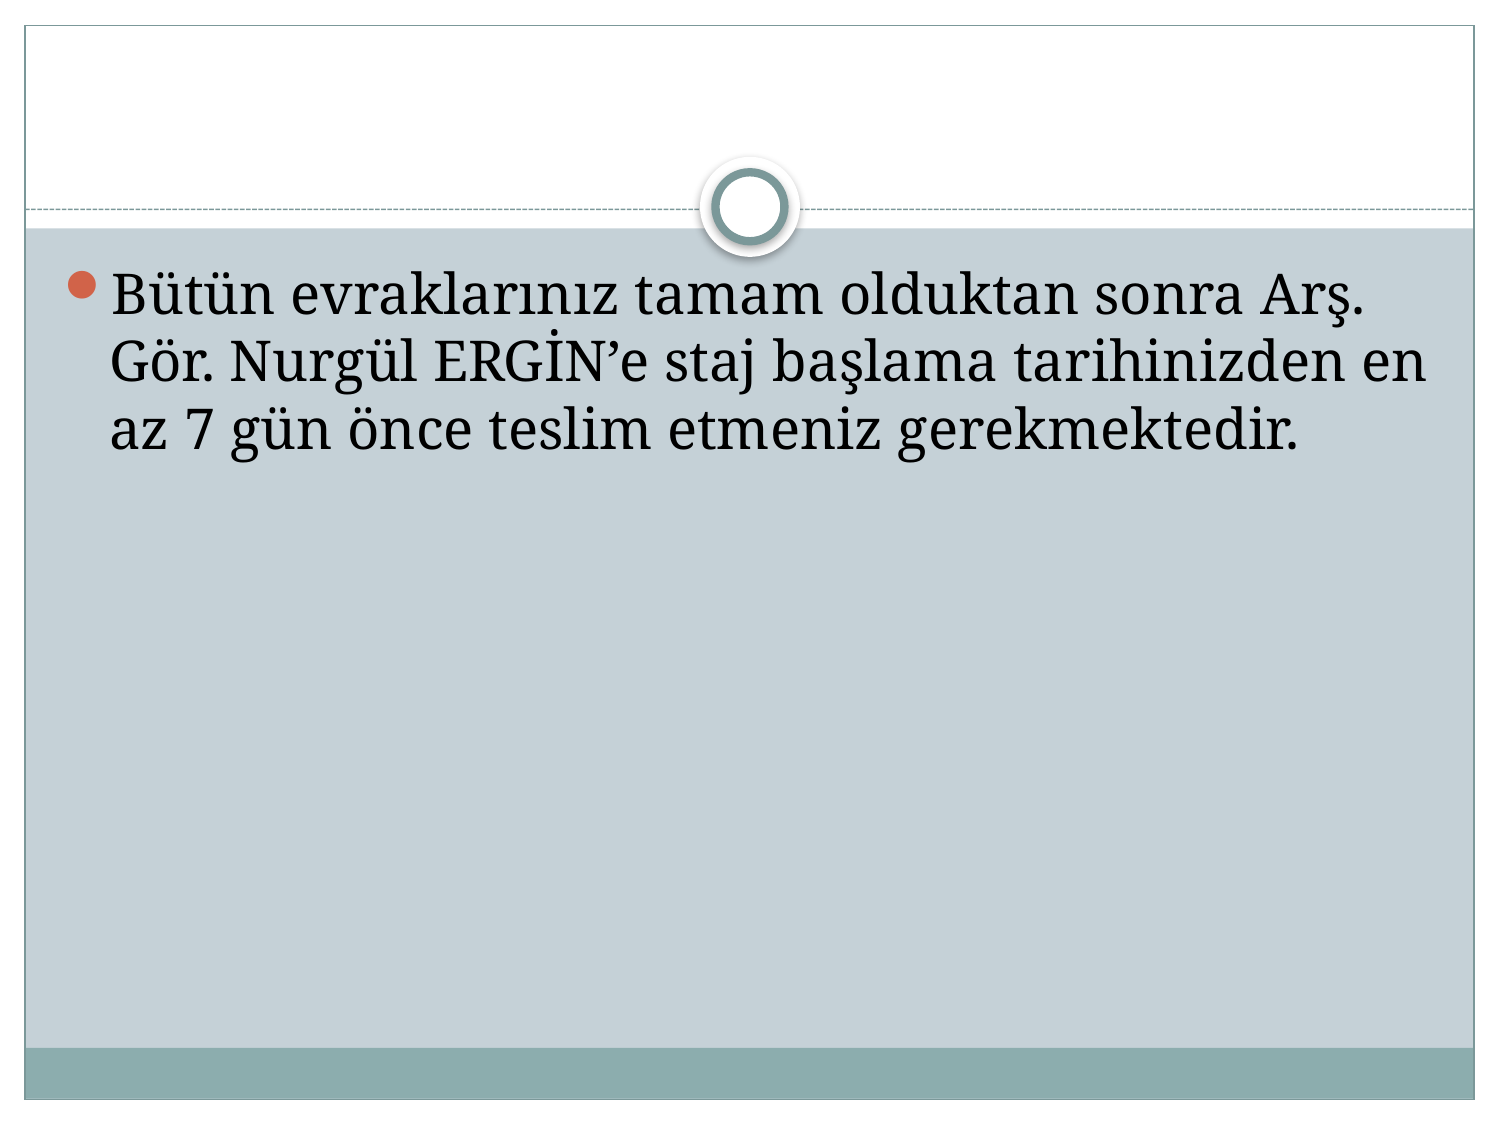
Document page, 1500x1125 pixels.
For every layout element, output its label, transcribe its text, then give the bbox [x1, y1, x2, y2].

list Bütün evraklarınız tamam olduktan sonra Arş. Gör. Nurgül ERGİN’e staj başlama tarihinizden en az 7 gün önce teslim etmeniz gerekmektedir. [49, 250, 1445, 1001]
